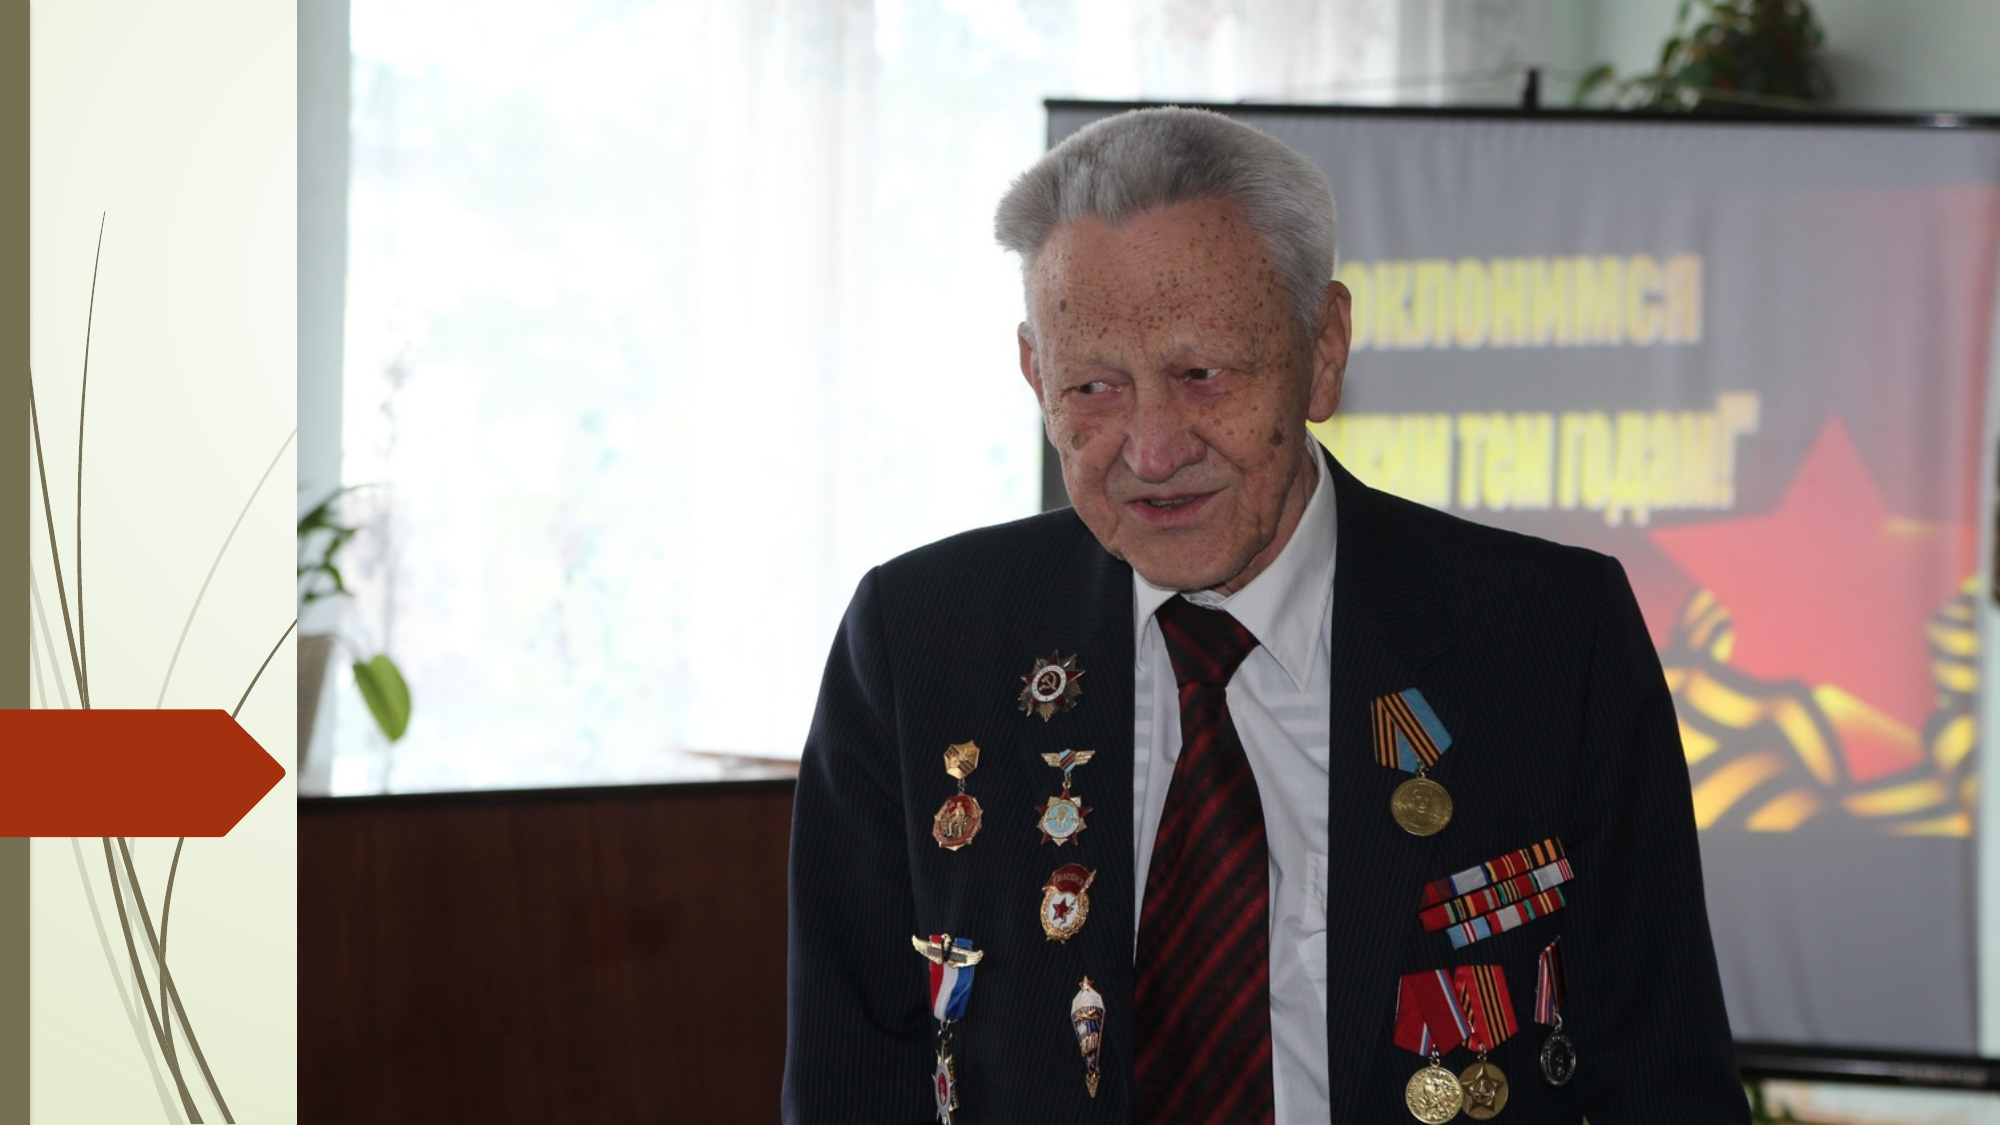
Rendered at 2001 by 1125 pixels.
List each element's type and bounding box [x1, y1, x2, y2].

picture [297, 0, 2000, 1125]
